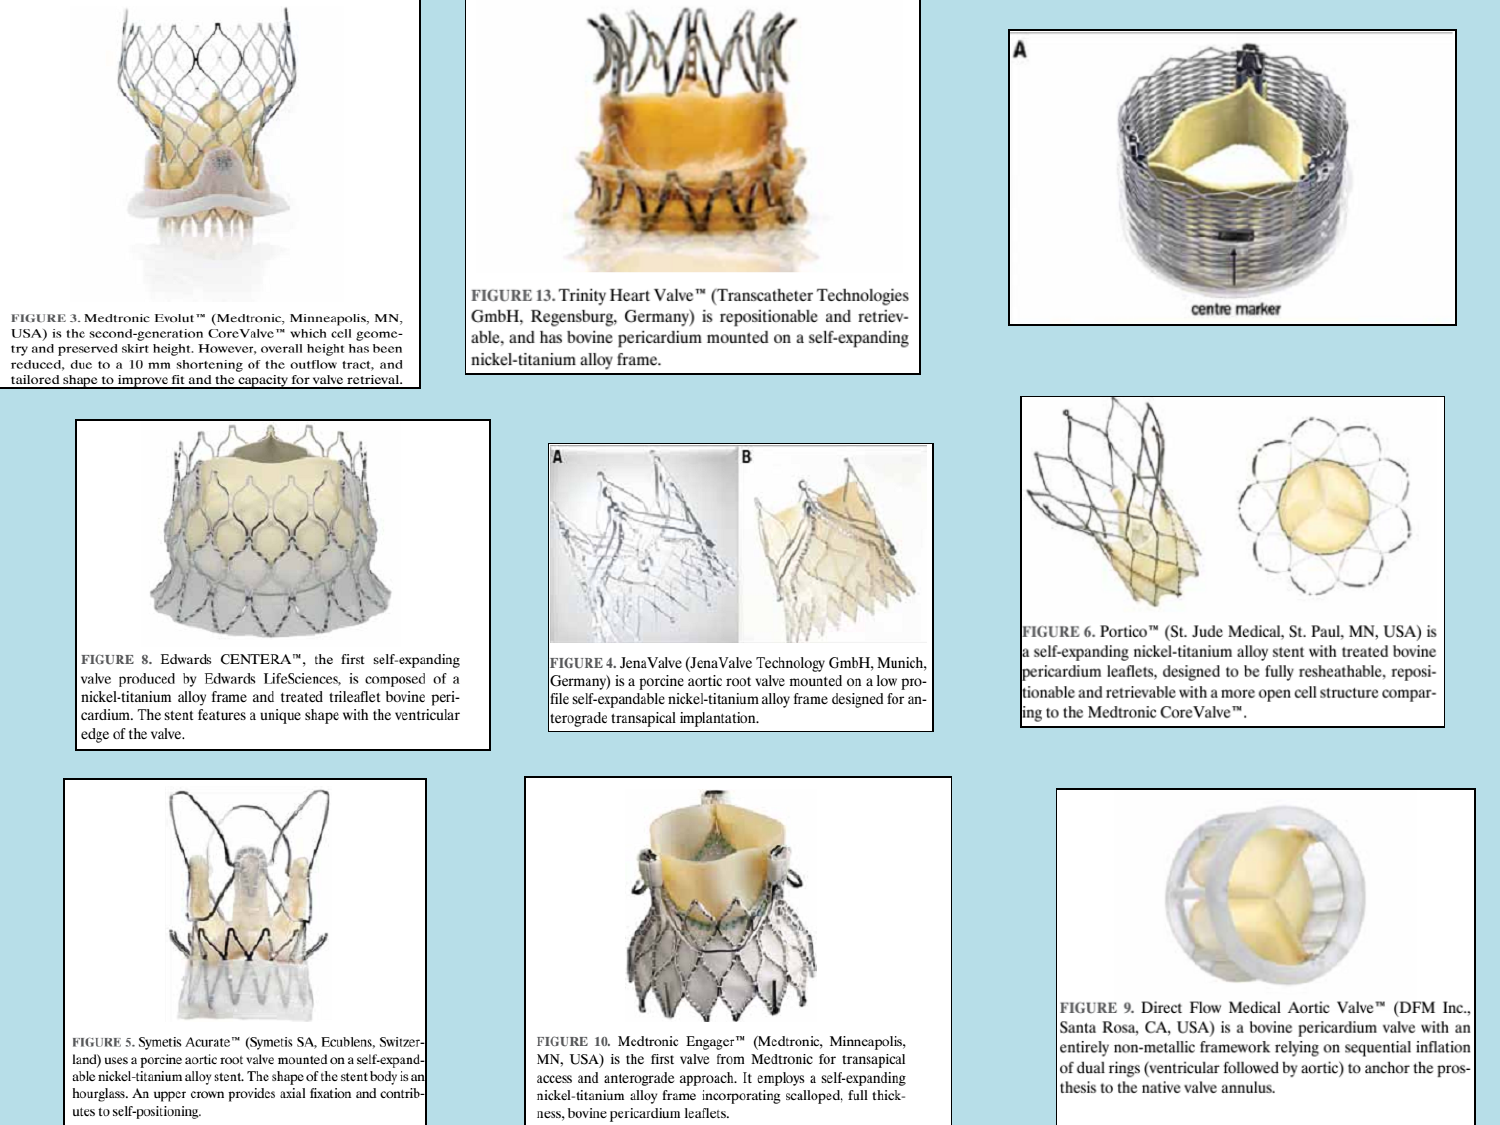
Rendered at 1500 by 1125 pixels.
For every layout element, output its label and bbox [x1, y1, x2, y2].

picture [525, 777, 952, 1125]
picture [0, 0, 420, 388]
list [548, 444, 933, 731]
picture [1021, 396, 1444, 727]
picture [64, 779, 426, 1125]
picture [1009, 30, 1456, 325]
picture [466, 0, 920, 374]
picture [76, 420, 490, 750]
picture [1056, 789, 1475, 1125]
